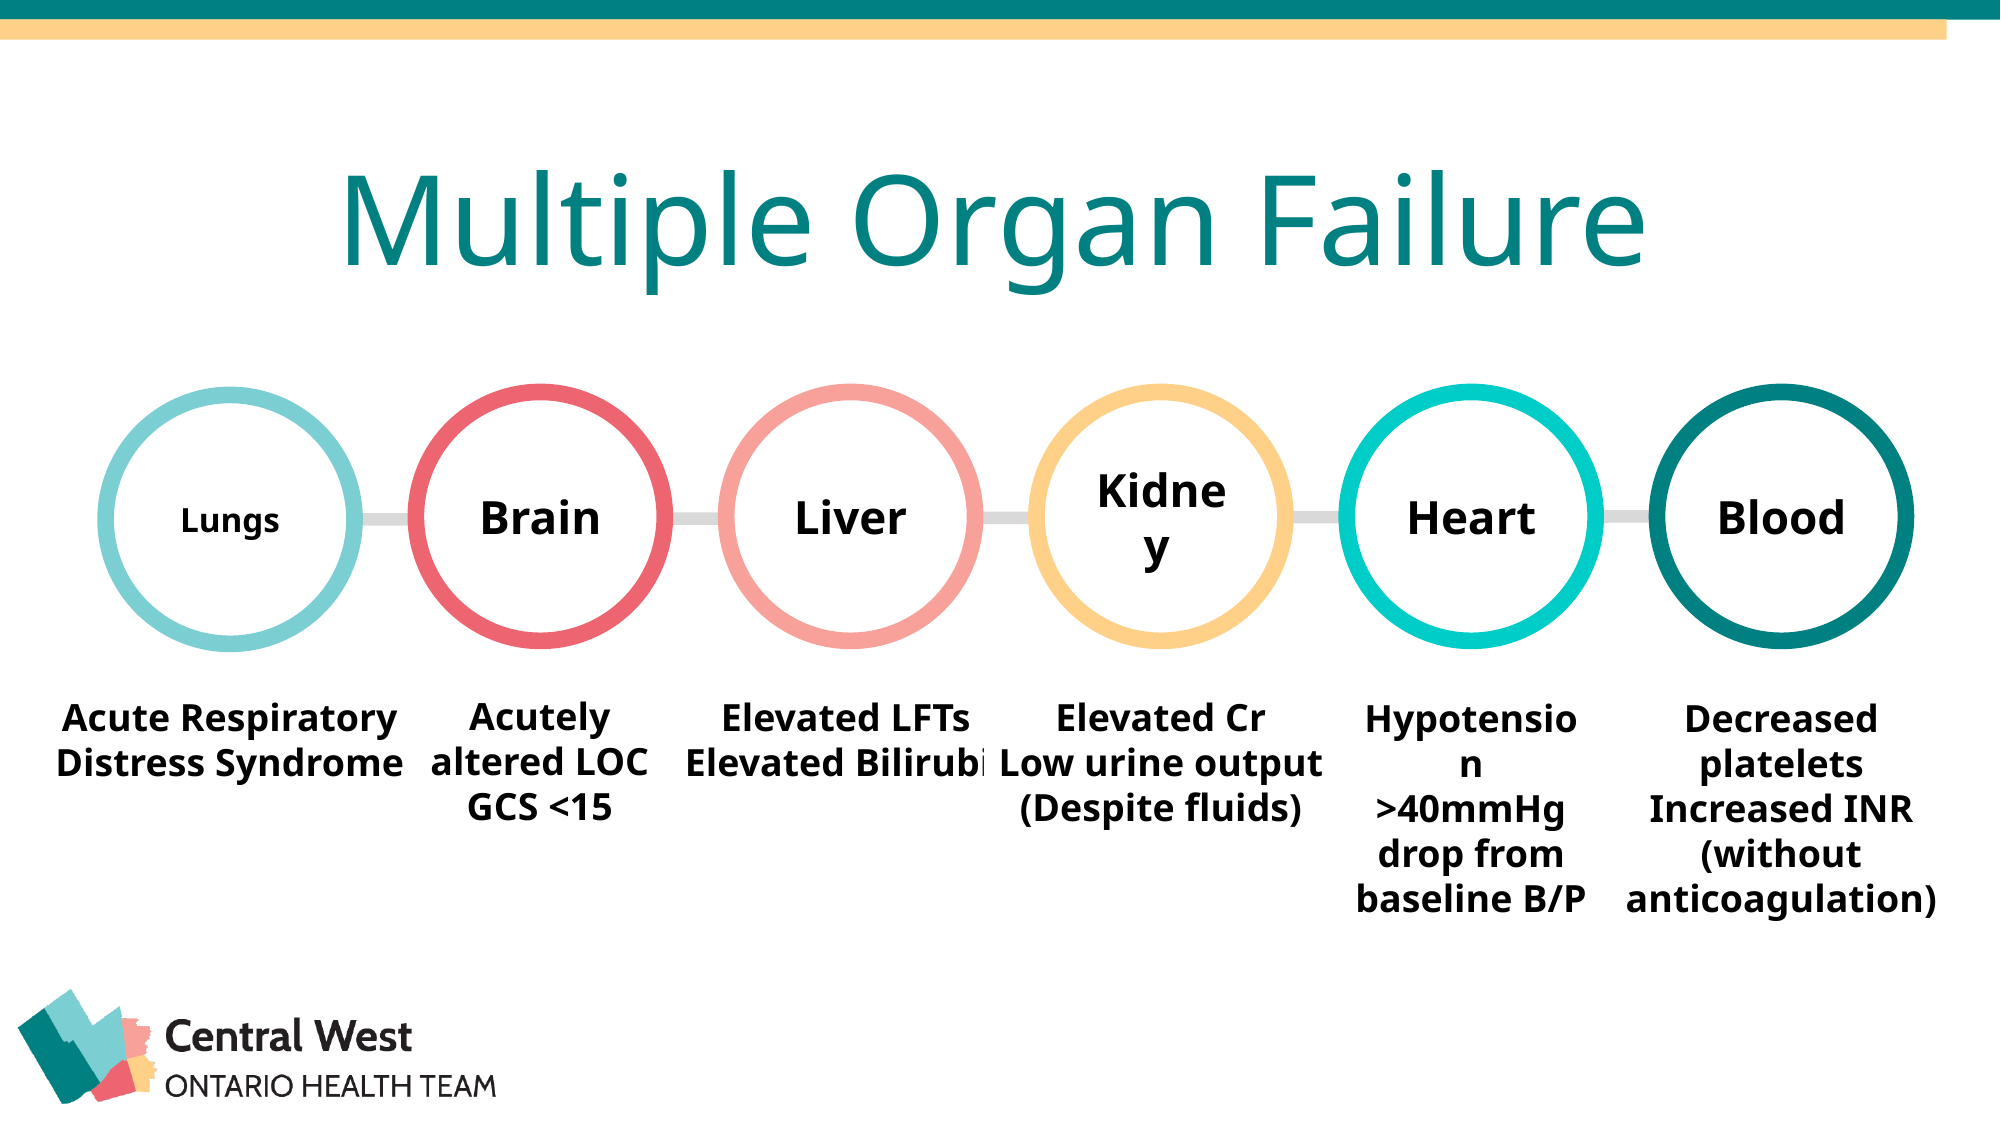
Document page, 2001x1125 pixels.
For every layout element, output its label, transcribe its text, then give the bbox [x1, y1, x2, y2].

picture [17, 988, 497, 1104]
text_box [33, 391, 1955, 931]
text_box Multiple Organ Failure [131, 150, 1857, 368]
